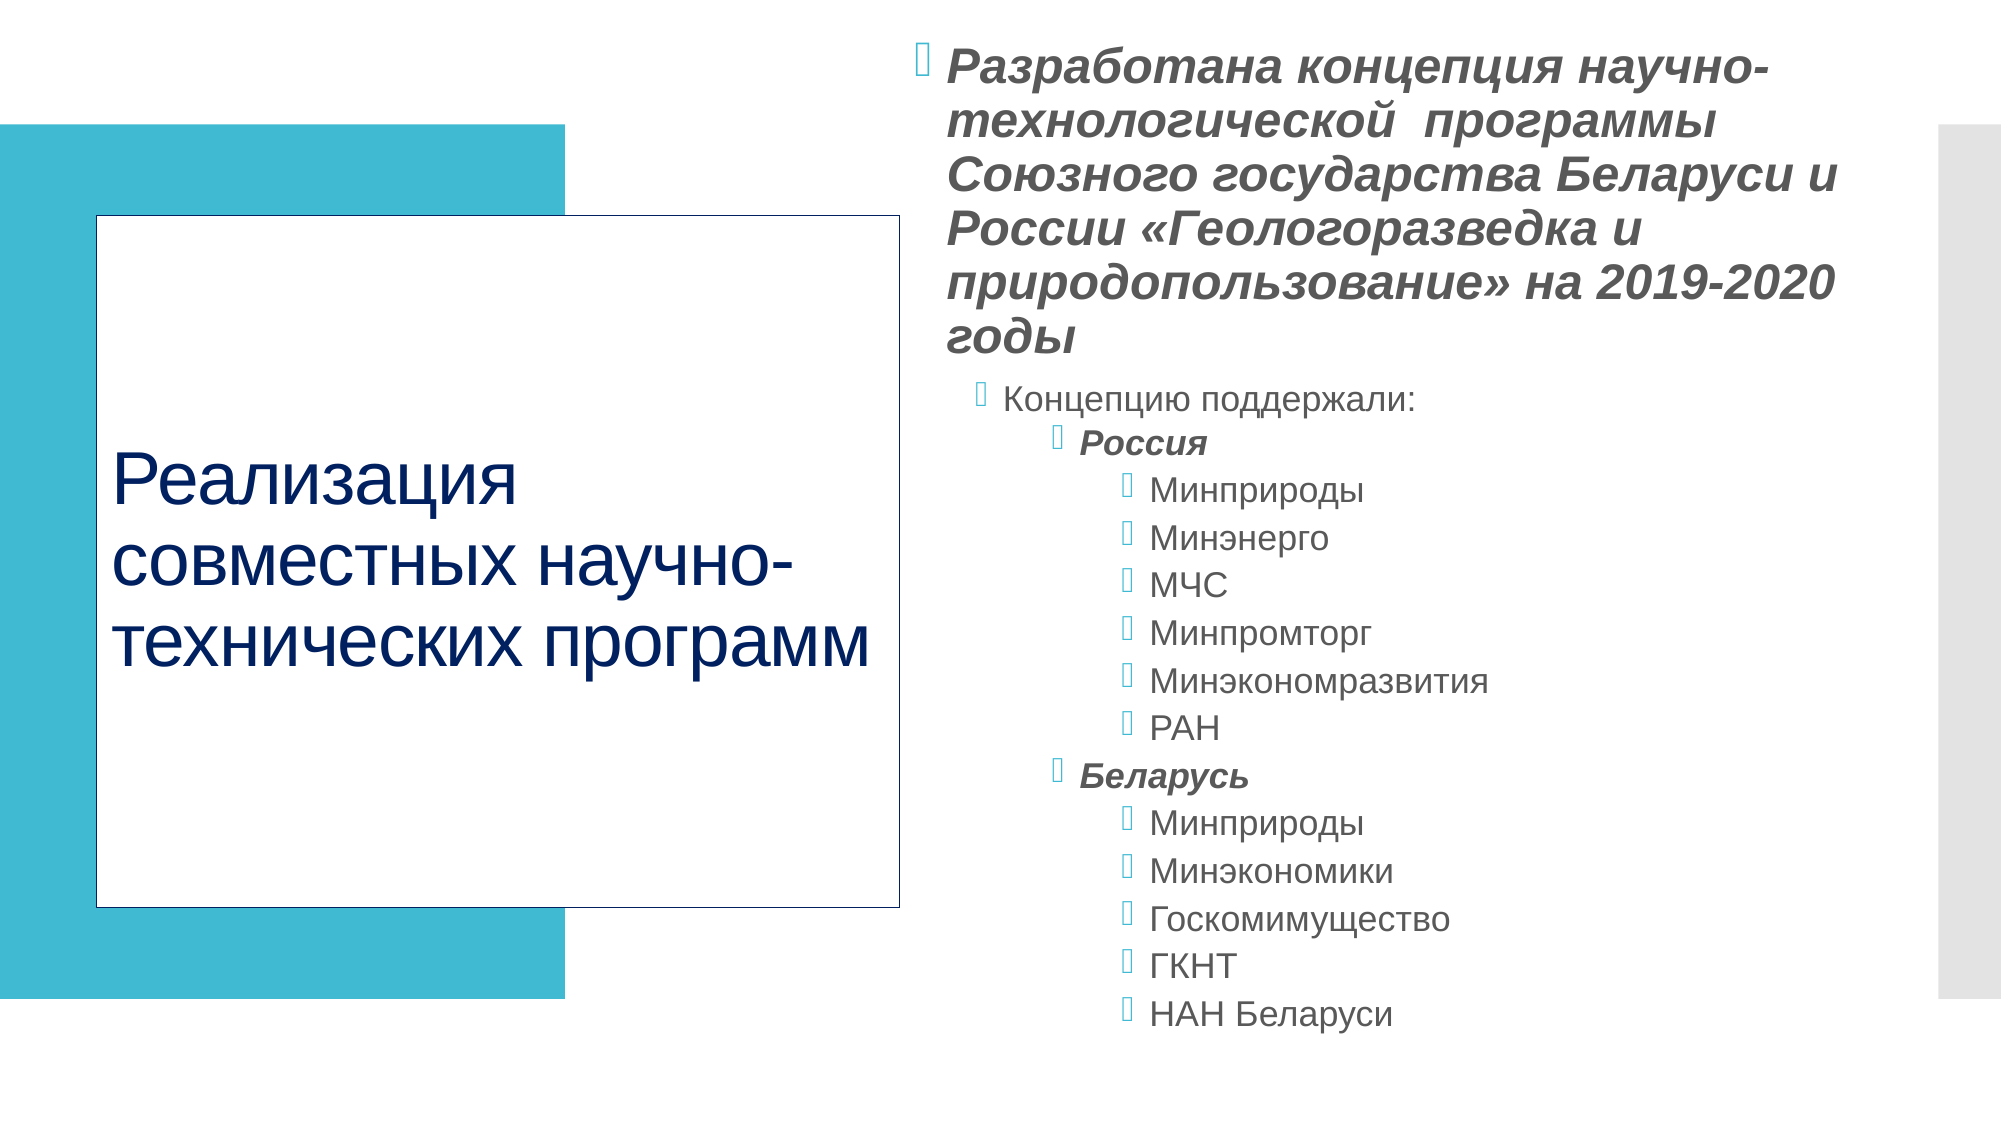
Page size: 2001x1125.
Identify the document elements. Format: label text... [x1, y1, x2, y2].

list Концепцию поддержали: Россия Минприроды Минэнерго МЧС Минпромторг Минэкономразвития РАН Беларусь Минприроды Минэкономики Госкомимущество ГКНТ НАН Беларуси [960, 373, 1945, 1046]
title Реализация совместных научно-технических программ [96, 215, 900, 908]
list Разработана концепция научно-технологической программы Союзного государства Беларуси и России «Геологоразведка и природопользование» на 2019-2020 годы [899, 31, 1974, 374]
